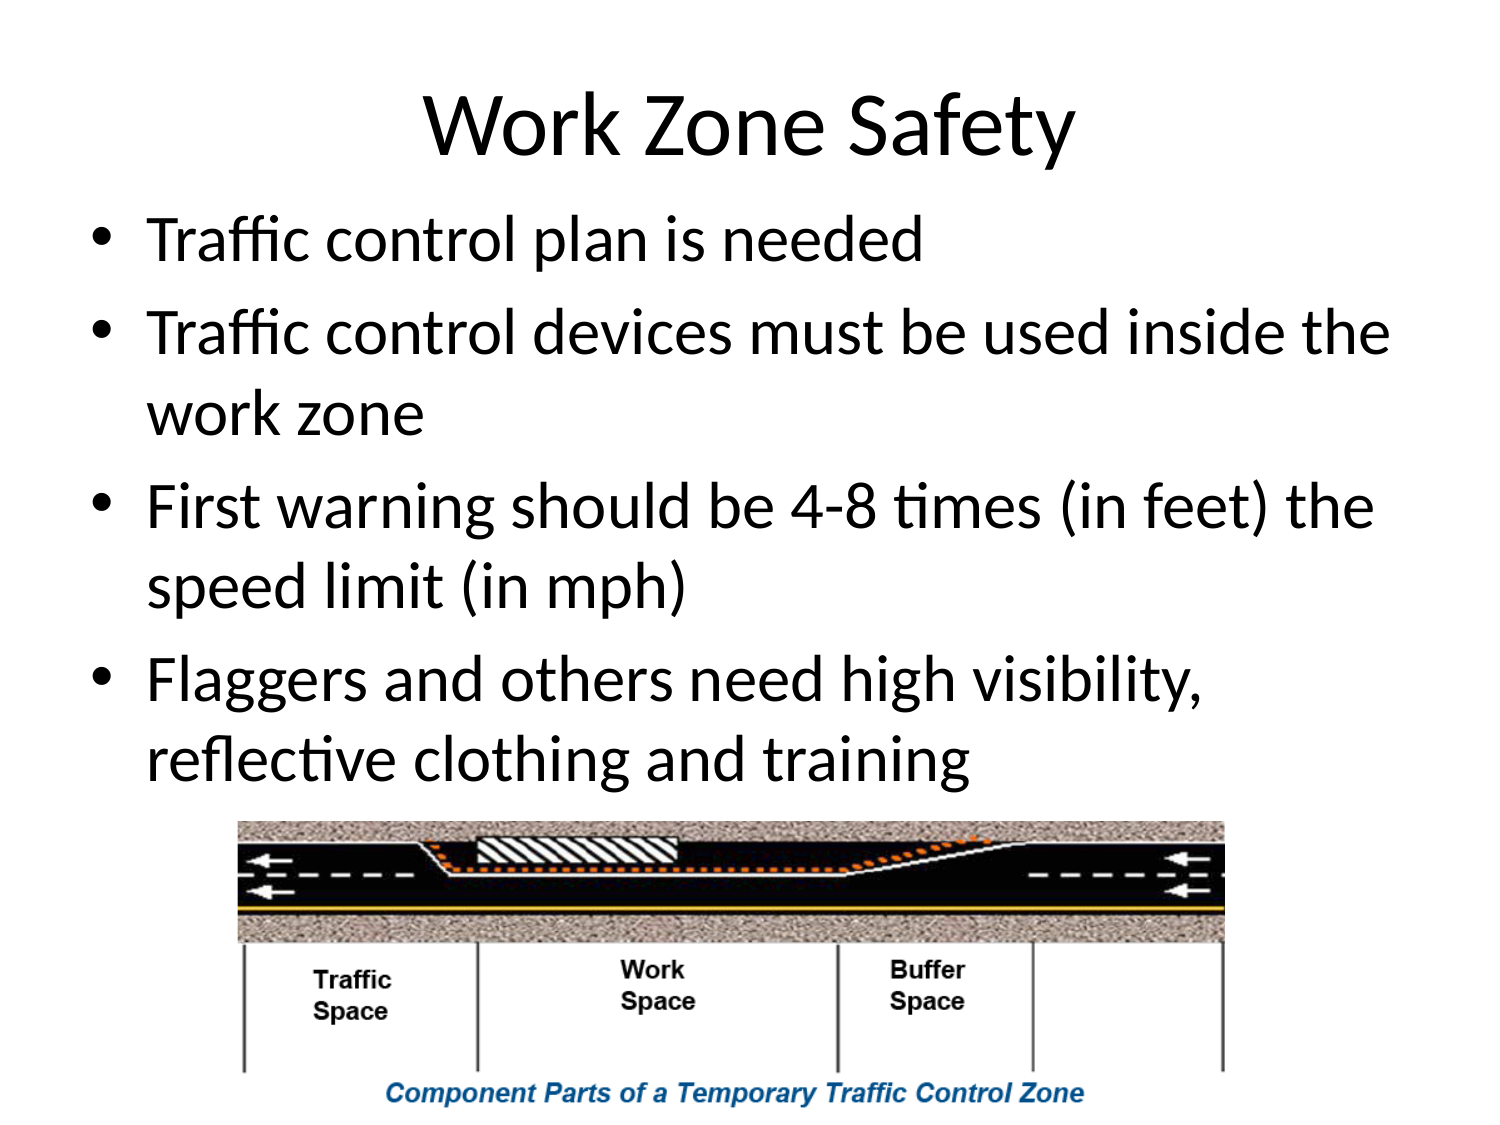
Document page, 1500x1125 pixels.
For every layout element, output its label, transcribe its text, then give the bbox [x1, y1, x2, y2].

picture [237, 820, 1226, 1125]
title Work Zone Safety [112, 24, 1388, 187]
list Traffic control plan is needed Traffic control devices must be used inside the work zone First warning should be 4-8 times (in feet) the speed limit (in mph) Flaggers and others need high visibility, reflective clothing and training [75, 187, 1475, 863]
